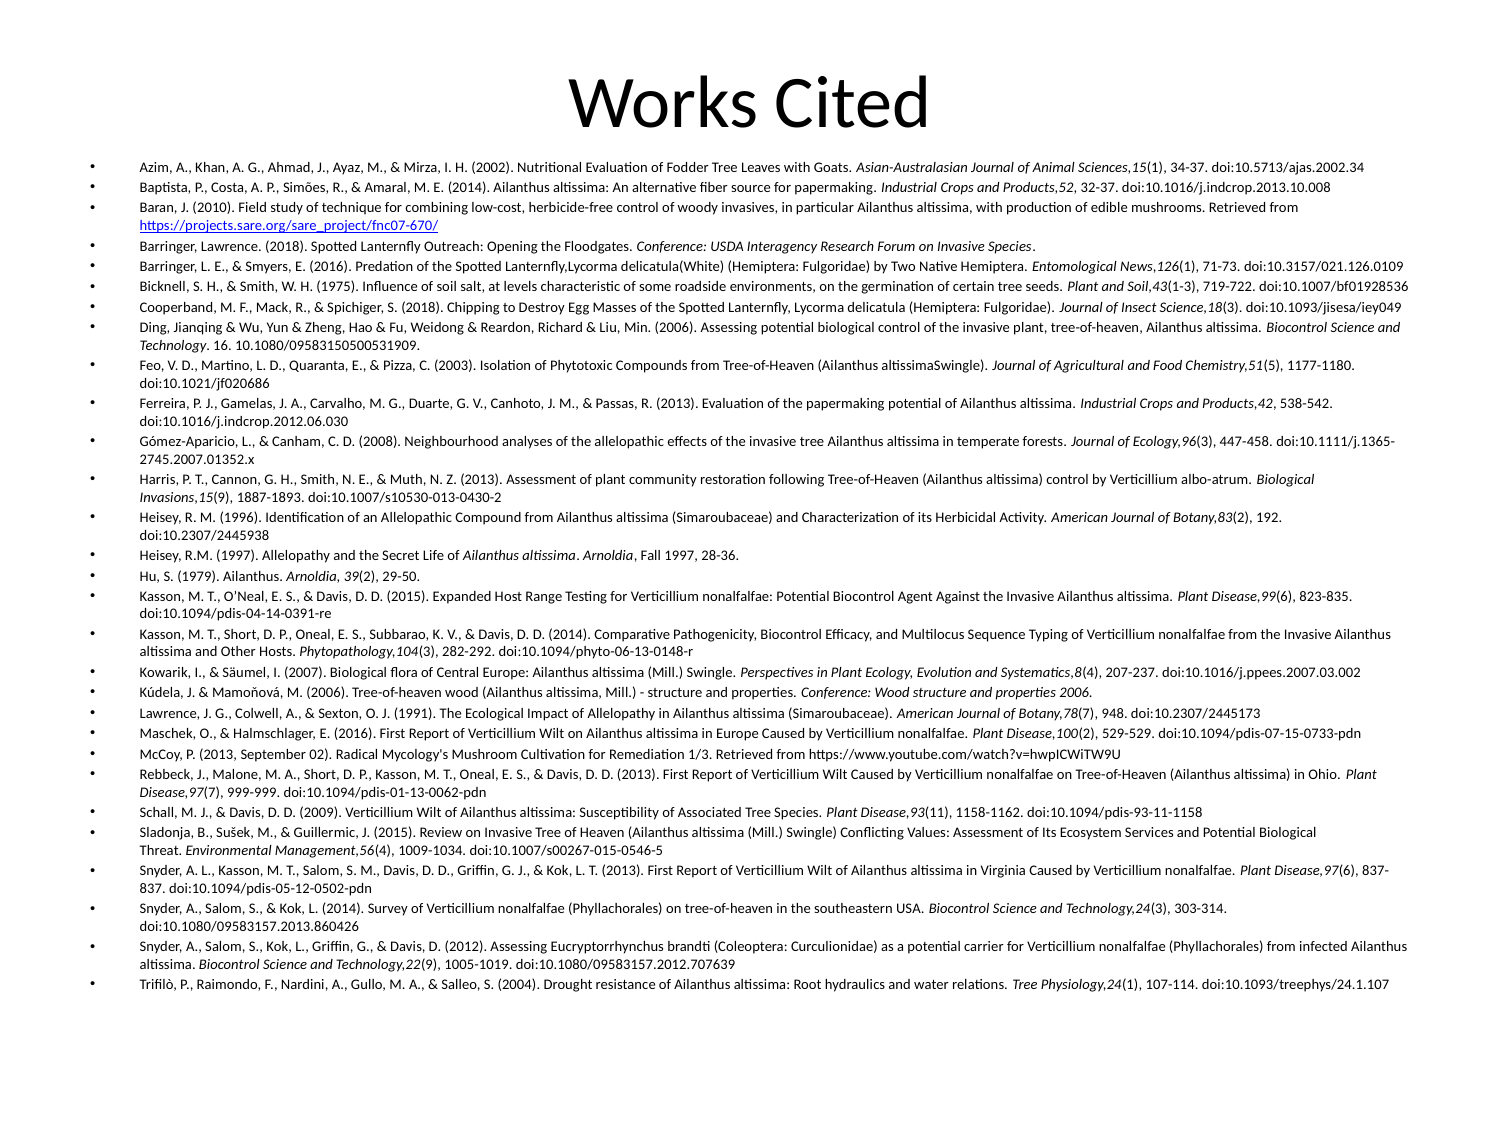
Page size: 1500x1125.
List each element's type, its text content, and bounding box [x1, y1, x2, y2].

list Azim, A., Khan, A. G., Ahmad, J., Ayaz, M., & Mirza, I. H. (2002). Nutritional Evaluation of Fodder Tree Leaves with Goats. Asian-Australasian Journal of Animal Sciences,15(1), 34-37. doi:10.5713/ajas.2002.34 Baptista, P., Costa, A. P., Simões, R., & Amaral, M. E. (2014). Ailanthus altissima: An alternative fiber source for papermaking. Industrial Crops and Products,52, 32-37. doi:10.1016/j.indcrop.2013.10.008 Baran, J. (2010). Field study of technique for combining low-cost, herbicide-free control of woody invasives, in particular Ailanthus altissima, with production of edible mushrooms. Retrieved from https://projects.sare.org/sare_project/fnc07-670/ Barringer, Lawrence. (2018). Spotted Lanternfly Outreach: Opening the Floodgates. Conference: USDA Interagency Research Forum on Invasive Species. Barringer, L. E., & Smyers, E. (2016). Predation of the Spotted Lanternfly,Lycorma delicatula(White) (Hemiptera: Fulgoridae) by Two Native Hemiptera. Entomological News,126(1), 71-73. doi:10.3157/021.126.0109 Bicknell, S. H., & Smith, W. H. (1975). Influence of soil salt, at levels characteristic of some roadside environments, on the germination of certain tree seeds. Plant and Soil,43(1-3), 719-722. doi:10.1007/bf01928536 Cooperband, M. F., Mack, R., & Spichiger, S. (2018). Chipping to Destroy Egg Masses of the Spotted Lanternfly, Lycorma delicatula (Hemiptera: Fulgoridae). Journal of Insect Science,18(3). doi:10.1093/jisesa/iey049 Ding, Jianqing & Wu, Yun & Zheng, Hao & Fu, Weidong & Reardon, Richard & Liu, Min. (2006). Assessing potential biological control of the invasive plant, tree-of-heaven, Ailanthus altissima. Biocontrol Science and Technology. 16. 10.1080/09583150500531909. Feo, V. D., Martino, L. D., Quaranta, E., & Pizza, C. (2003). Isolation of Phytotoxic Compounds from Tree-of-Heaven (Ailanthus altissimaSwingle). Journal of Agricultural and Food Chemistry,51(5), 1177-1180. doi:10.1021/jf020686 Ferreira, P. J., Gamelas, J. A., Carvalho, M. G., Duarte, G. V., Canhoto, J. M., & Passas, R. (2013). Evaluation of the papermaking potential of Ailanthus altissima. Industrial Crops and Products,42, 538-542. doi:10.1016/j.indcrop.2012.06.030 Gómez-Aparicio, L., & Canham, C. D. (2008). Neighbourhood analyses of the allelopathic effects of the invasive tree Ailanthus altissima in temperate forests. Journal of Ecology,96(3), 447-458. doi:10.1111/j.1365-2745.2007.01352.x Harris, P. T., Cannon, G. H., Smith, N. E., & Muth, N. Z. (2013). Assessment of plant community restoration following Tree-of-Heaven (Ailanthus altissima) control by Verticillium albo-atrum. Biological Invasions,15(9), 1887-1893. doi:10.1007/s10530-013-0430-2 Heisey, R. M. (1996). Identification of an Allelopathic Compound from Ailanthus altissima (Simaroubaceae) and Characterization of its Herbicidal Activity. American Journal of Botany,83(2), 192. doi:10.2307/2445938 Heisey, R.M. (1997). Allelopathy and the Secret Life of Ailanthus altissima. Arnoldia, Fall 1997, 28-36. Hu, S. (1979). Ailanthus. Arnoldia, 39(2), 29-50. Kasson, M. T., O’Neal, E. S., & Davis, D. D. (2015). Expanded Host Range Testing for Verticillium nonalfalfae: Potential Biocontrol Agent Against the Invasive Ailanthus altissima. Plant Disease,99(6), 823-835. doi:10.1094/pdis-04-14-0391-re Kasson, M. T., Short, D. P., Oneal, E. S., Subbarao, K. V., & Davis, D. D. (2014). Comparative Pathogenicity, Biocontrol Efficacy, and Multilocus Sequence Typing of Verticillium nonalfalfae from the Invasive Ailanthus altissima and Other Hosts. Phytopathology,104(3), 282-292. doi:10.1094/phyto-06-13-0148-r Kowarik, I., & Säumel, I. (2007). Biological flora of Central Europe: Ailanthus altissima (Mill.) Swingle. Perspectives in Plant Ecology, Evolution and Systematics,8(4), 207-237. doi:10.1016/j.ppees.2007.03.002 Kúdela, J. & Mamoňová, M. (2006). Tree-of-heaven wood (Ailanthus altissima, Mill.) - structure and properties. Conference: Wood structure and properties 2006. Lawrence, J. G., Colwell, A., & Sexton, O. J. (1991). The Ecological Impact of Allelopathy in Ailanthus altissima (Simaroubaceae). American Journal of Botany,78(7), 948. doi:10.2307/2445173 Maschek, O., & Halmschlager, E. (2016). First Report of Verticillium Wilt on Ailanthus altissima in Europe Caused by Verticillium nonalfalfae. Plant Disease,100(2), 529-529. doi:10.1094/pdis-07-15-0733-pdn McCoy, P. (2013, September 02). Radical Mycology's Mushroom Cultivation for Remediation 1/3. Retrieved from https://www.youtube.com/watch?v=hwpICWiTW9U Rebbeck, J., Malone, M. A., Short, D. P., Kasson, M. T., Oneal, E. S., & Davis, D. D. (2013). First Report of Verticillium Wilt Caused by Verticillium nonalfalfae on Tree-of-Heaven (Ailanthus altissima) in Ohio. Plant Disease,97(7), 999-999. doi:10.1094/pdis-01-13-0062-pdn Schall, M. J., & Davis, D. D. (2009). Verticillium Wilt of Ailanthus altissima: Susceptibility of Associated Tree Species. Plant Disease,93(11), 1158-1162. doi:10.1094/pdis-93-11-1158 Sladonja, B., Sušek, M., & Guillermic, J. (2015). Review on Invasive Tree of Heaven (Ailanthus altissima (Mill.) Swingle) Conflicting Values: Assessment of Its Ecosystem Services and Potential Biological Threat. Environmental Management,56(4), 1009-1034. doi:10.1007/s00267-015-0546-5 Snyder, A. L., Kasson, M. T., Salom, S. M., Davis, D. D., Griffin, G. J., & Kok, L. T. (2013). First Report of Verticillium Wilt of Ailanthus altissima in Virginia Caused by Verticillium nonalfalfae. Plant Disease,97(6), 837-837. doi:10.1094/pdis-05-12-0502-pdn Snyder, A., Salom, S., & Kok, L. (2014). Survey of Verticillium nonalfalfae (Phyllachorales) on tree-of-heaven in the southeastern USA. Biocontrol Science and Technology,24(3), 303-314. doi:10.1080/09583157.2013.860426 Snyder, A., Salom, S., Kok, L., Griffin, G., & Davis, D. (2012). Assessing Eucryptorrhynchus brandti (Coleoptera: Curculionidae) as a potential carrier for Verticillium nonalfalfae (Phyllachorales) from infected Ailanthus altissima. Biocontrol Science and Technology,22(9), 1005-1019. doi:10.1080/09583157.2012.707639 Trifilò, P., Raimondo, F., Nardini, A., Gullo, M. A., & Salleo, S. (2004). Drought resistance of Ailanthus altissima: Root hydraulics and water relations. Tree Physiology,24(1), 107-114. doi:10.1093/treephys/24.1.107 [75, 149, 1425, 1025]
title Works Cited [75, 45, 1425, 149]
